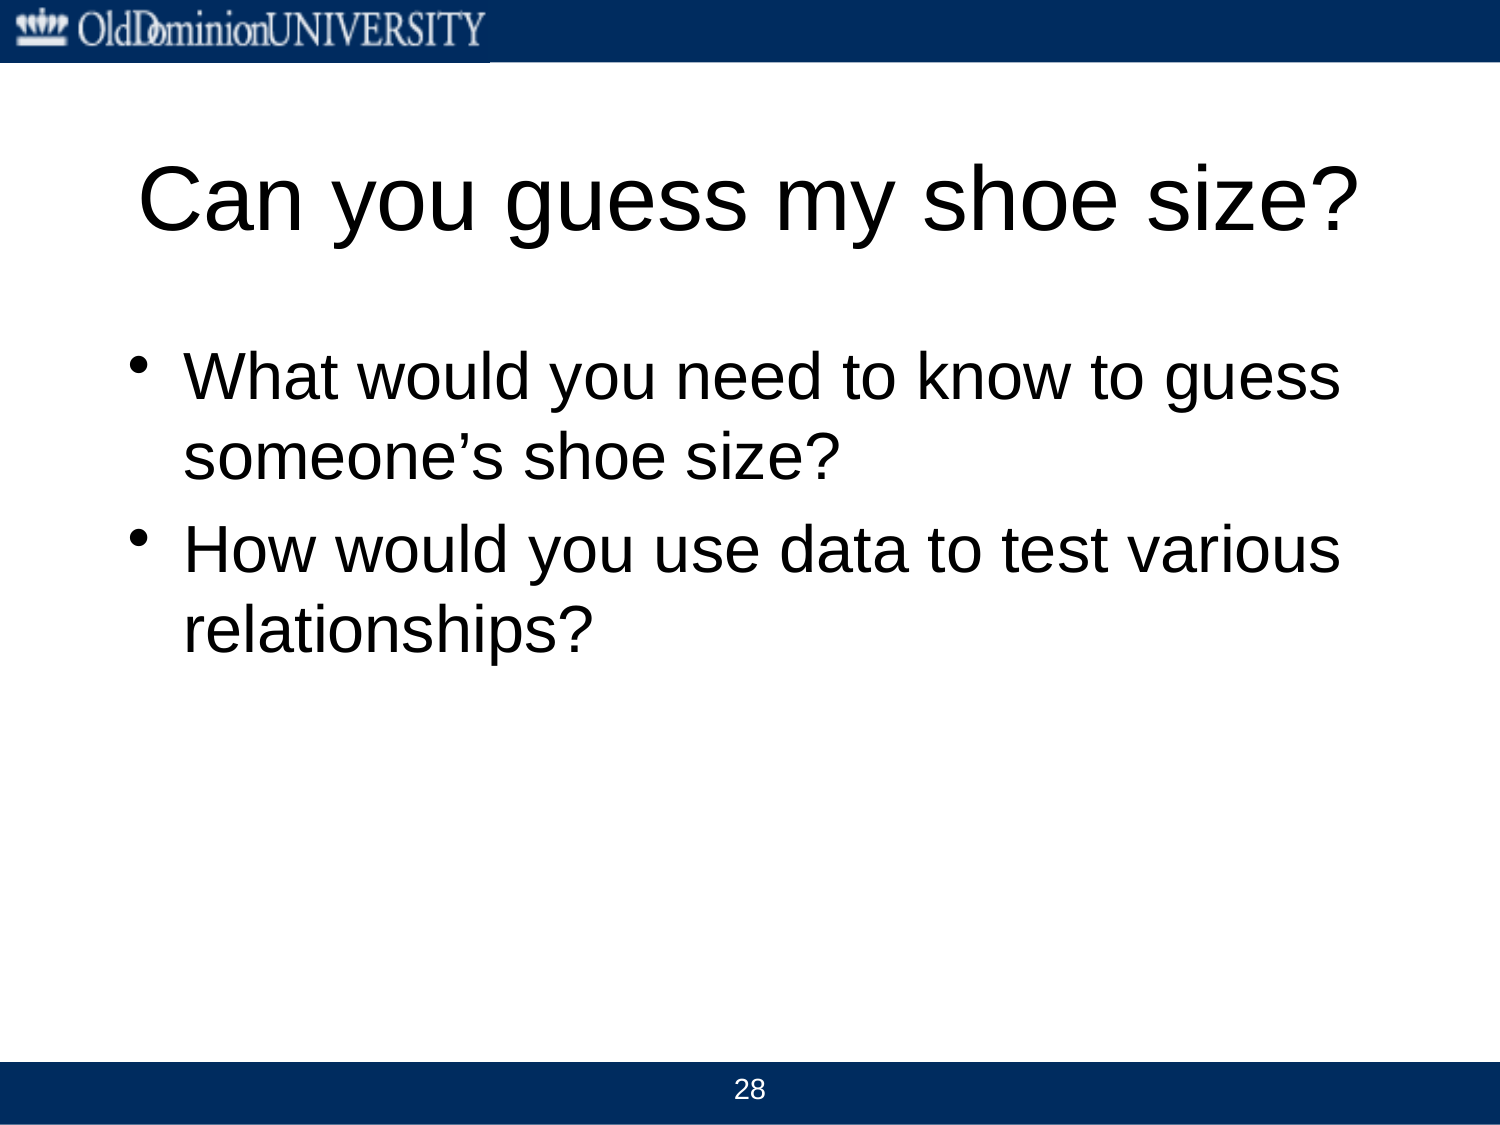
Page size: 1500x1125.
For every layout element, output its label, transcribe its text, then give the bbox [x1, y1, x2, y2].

slide_number 28 [662, 1062, 838, 1113]
list What would you need to know to guess someone’s shoe size? How would you use data to test various relationships? [112, 324, 1388, 1001]
picture [0, 0, 487, 63]
title Can you guess my shoe size? [112, 99, 1388, 288]
